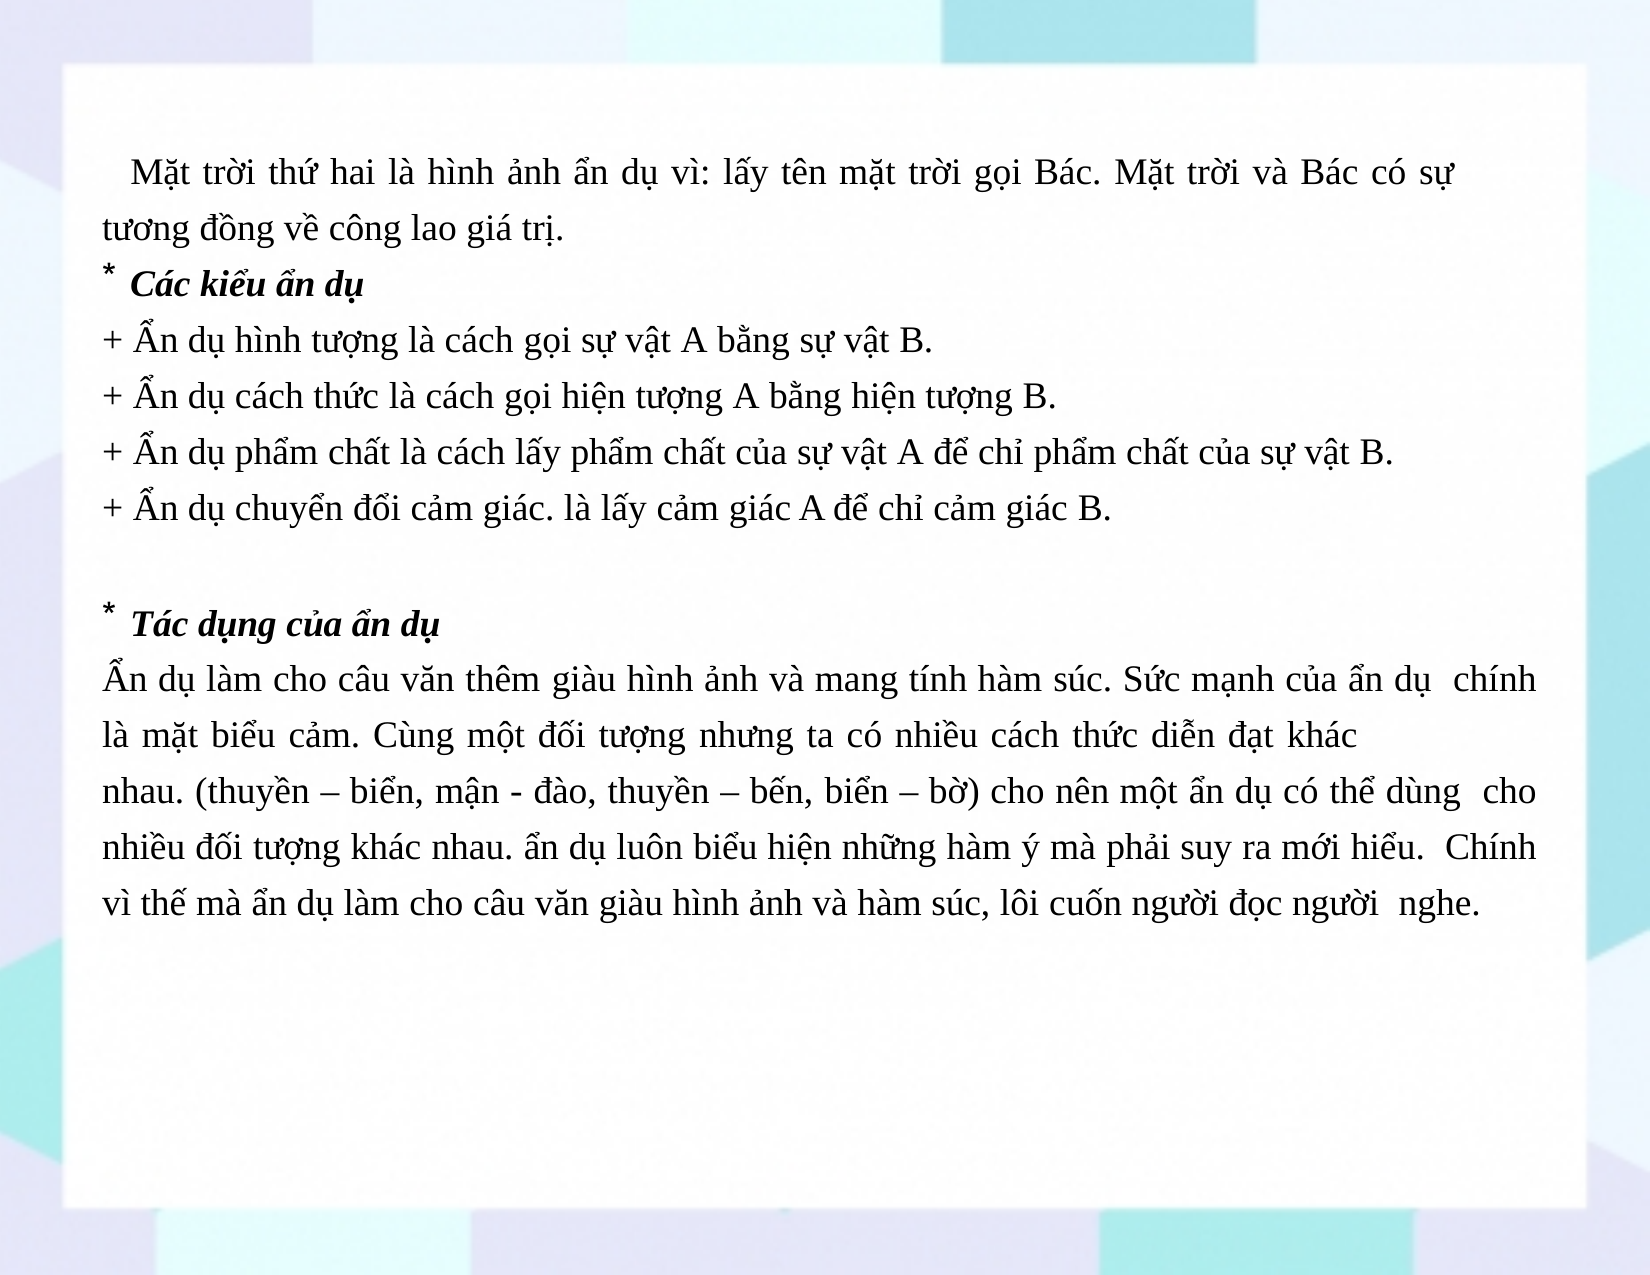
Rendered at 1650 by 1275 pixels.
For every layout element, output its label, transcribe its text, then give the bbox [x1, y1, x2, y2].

picture [0, 0, 1650, 1275]
text_box Mặt trời thứ hai là hình ảnh ẩn dụ vì: lấy tên mặt trời gọi Bác. Mặt trời và Bác có sự tương đồng về công lao giá trị. Các kiểu ẩn dụ + Ẩn dụ hình tượng là cách gọi sự vật A bằng sự vật B. + Ẩn dụ cách thức là cách gọi hiện tượng A bằng hiện tượng B. + Ẩn dụ phẩm chất là cách lấy phẩm chất của sự vật A để chỉ phẩm chất của sự vật B. + Ẩn dụ chuyển đổi cảm giác. là lấy cảm giác A để chỉ cảm giác B. Tác dụng của ẩn dụ Ẩn dụ làm cho câu văn thêm giàu hình ảnh và mang tính hàm súc. Sức mạnh của ẩn dụ chính là mặt biểu cảm. Cùng một đối tượng nhưng ta có nhiều cách thức diễn đạt khác nhau. (thuyền – biển, mận - đào, thuyền – bến, biển – bờ) cho nên một ẩn dụ có thể dùng cho nhiều đối tượng khác nhau. ẩn dụ luôn biểu hiện những hàm ý mà phải suy ra mới hiểu. Chính vì thế mà ẩn dụ làm cho câu văn giàu hình ảnh và hàm súc, lôi cuốn người đọc người nghe. [99, 134, 1538, 923]
